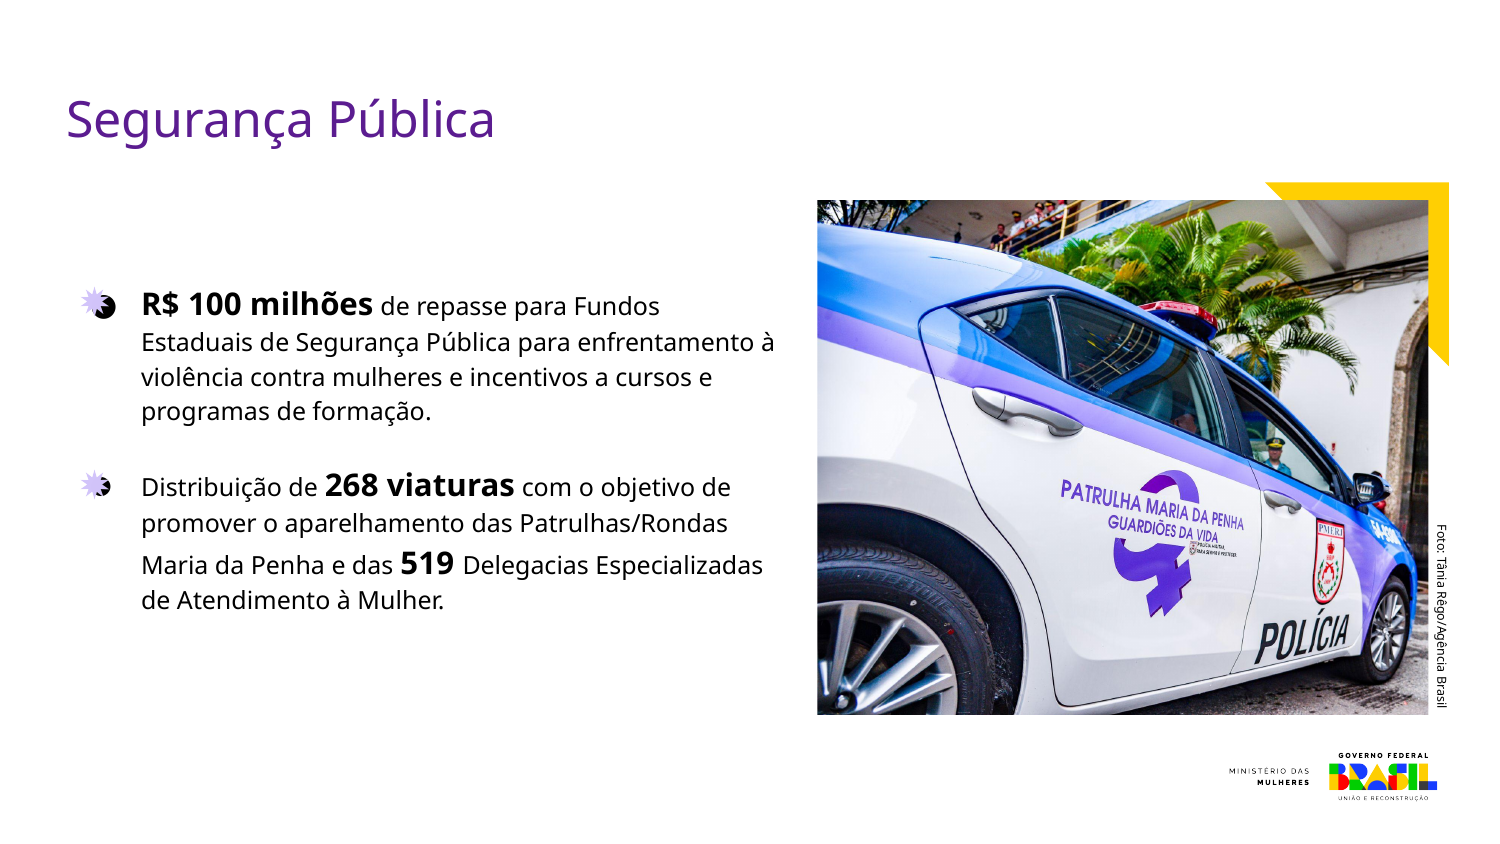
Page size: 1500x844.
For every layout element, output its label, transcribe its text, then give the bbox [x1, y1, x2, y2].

text_box [1265, 182, 1449, 367]
text_box Segurança Pública [51, 72, 1449, 152]
picture [79, 469, 109, 501]
picture [79, 286, 109, 317]
picture [817, 200, 1429, 715]
text_box Foto: Tânia Rêgo/Agência Brasil [1428, 461, 1457, 724]
picture [1218, 742, 1449, 808]
text_box R$ 100 milhões de repasse para Fundos Estaduais de Segurança Pública para enfrentamento à violência contra mulheres e incentivos a cursos e programas de formação. Distribuição de 268 viaturas com o objetivo de promover o aparelhamento das Patrulhas/Rondas Maria da Penha e das 519 Delegacias Especializadas de Atendimento à Mulher. [51, 264, 794, 652]
